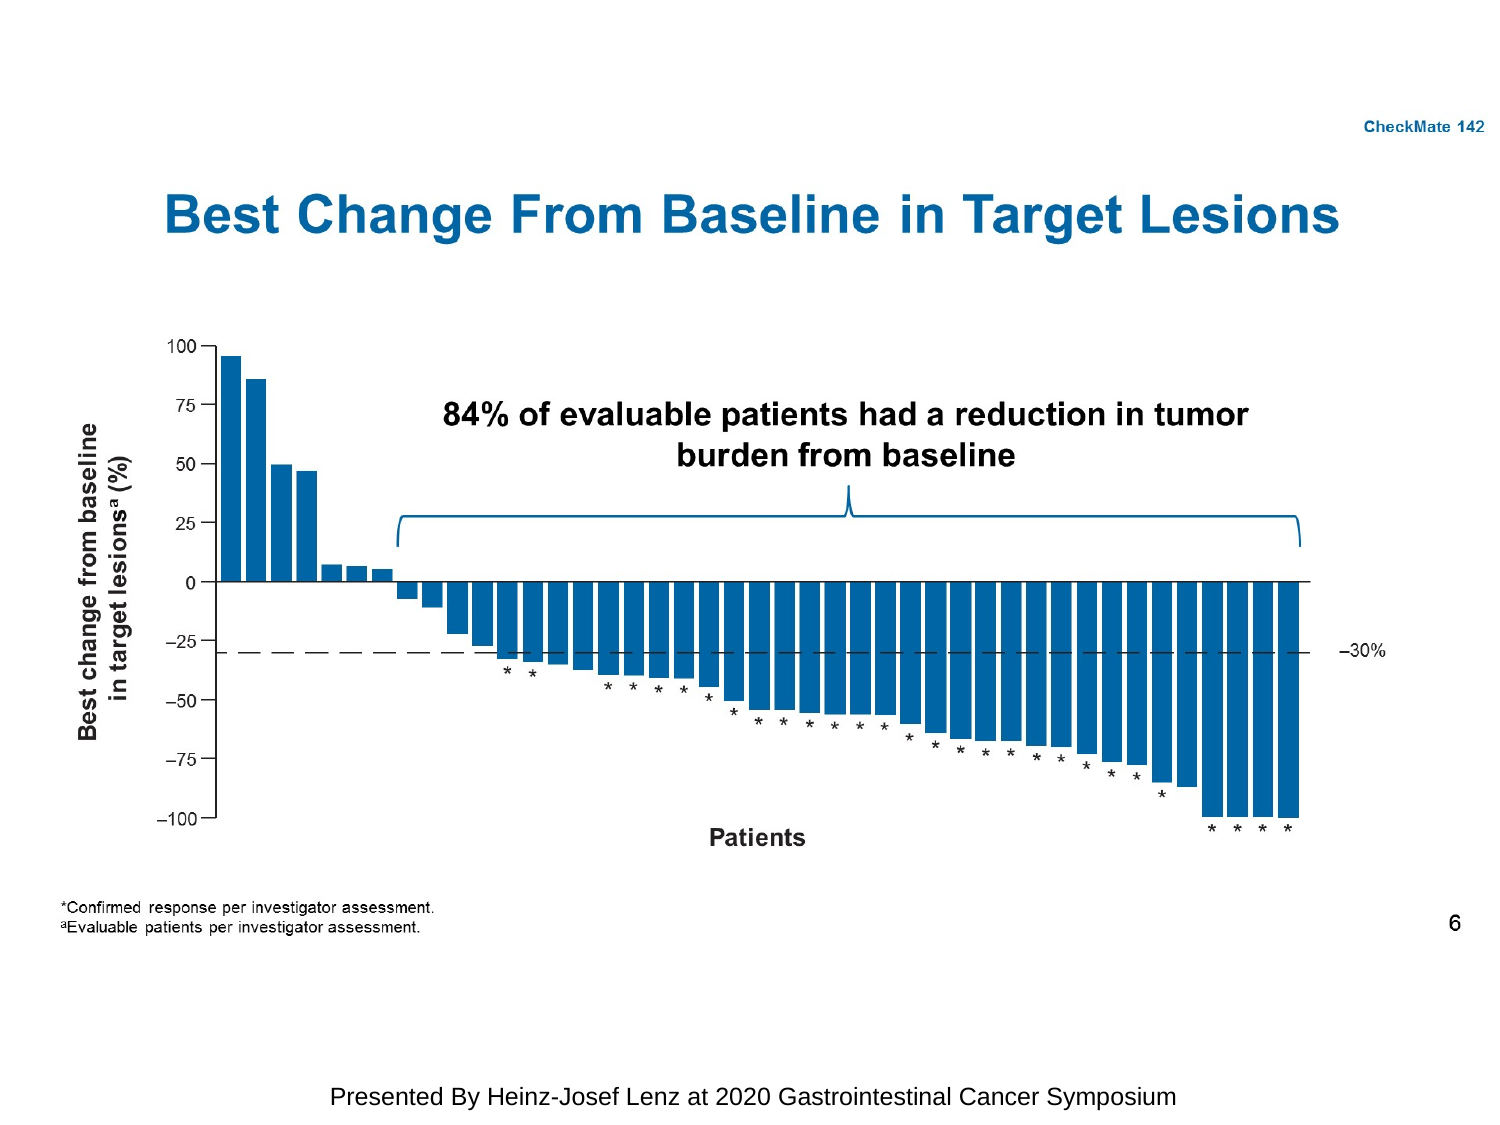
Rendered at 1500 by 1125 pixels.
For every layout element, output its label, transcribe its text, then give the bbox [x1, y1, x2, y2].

picture [0, 109, 1500, 955]
text_box Presented By Heinz-Josef Lenz at 2020 Gastrointestinal Cancer Symposium [29, 1062, 1480, 1125]
